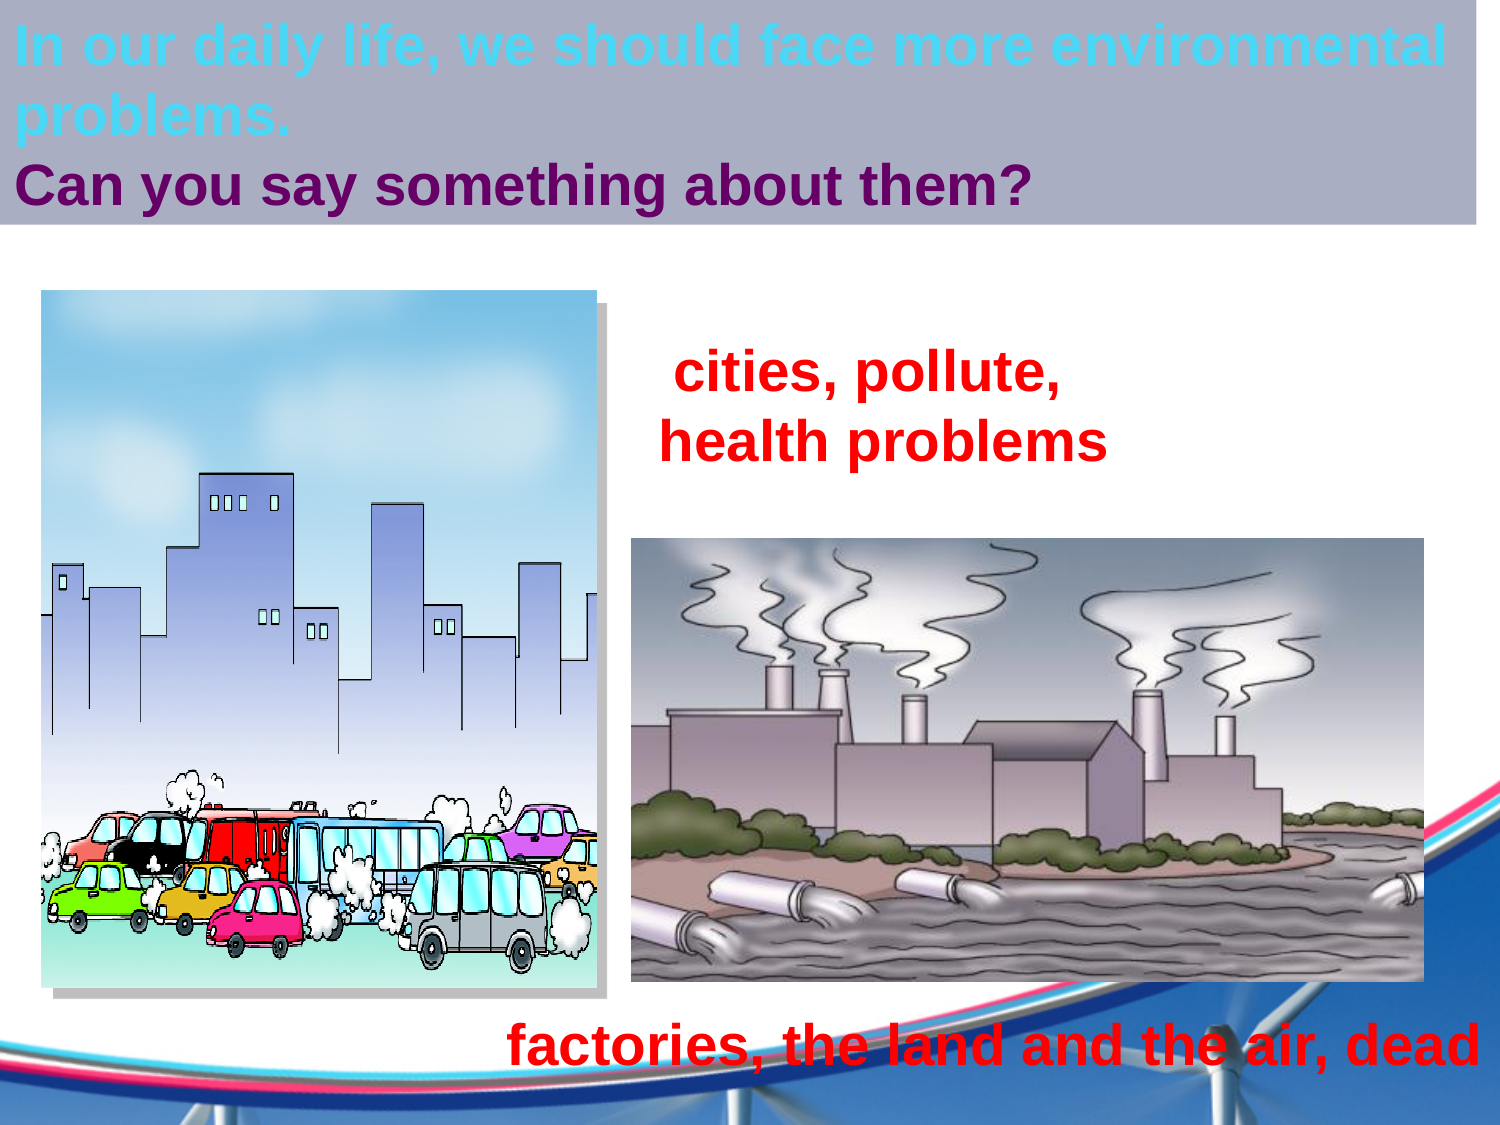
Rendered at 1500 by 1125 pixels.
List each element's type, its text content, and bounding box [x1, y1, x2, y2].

text_box cities, pollute, health problems [644, 326, 1125, 481]
text_box factories, the land and the air, dead [464, 999, 1498, 1085]
text_box In our daily life, we should face more environmental problems. Can you say something about them? [0, 0, 1477, 225]
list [40, 290, 597, 988]
picture [0, 0, 1500, 1125]
text_box [655, 940, 1436, 999]
